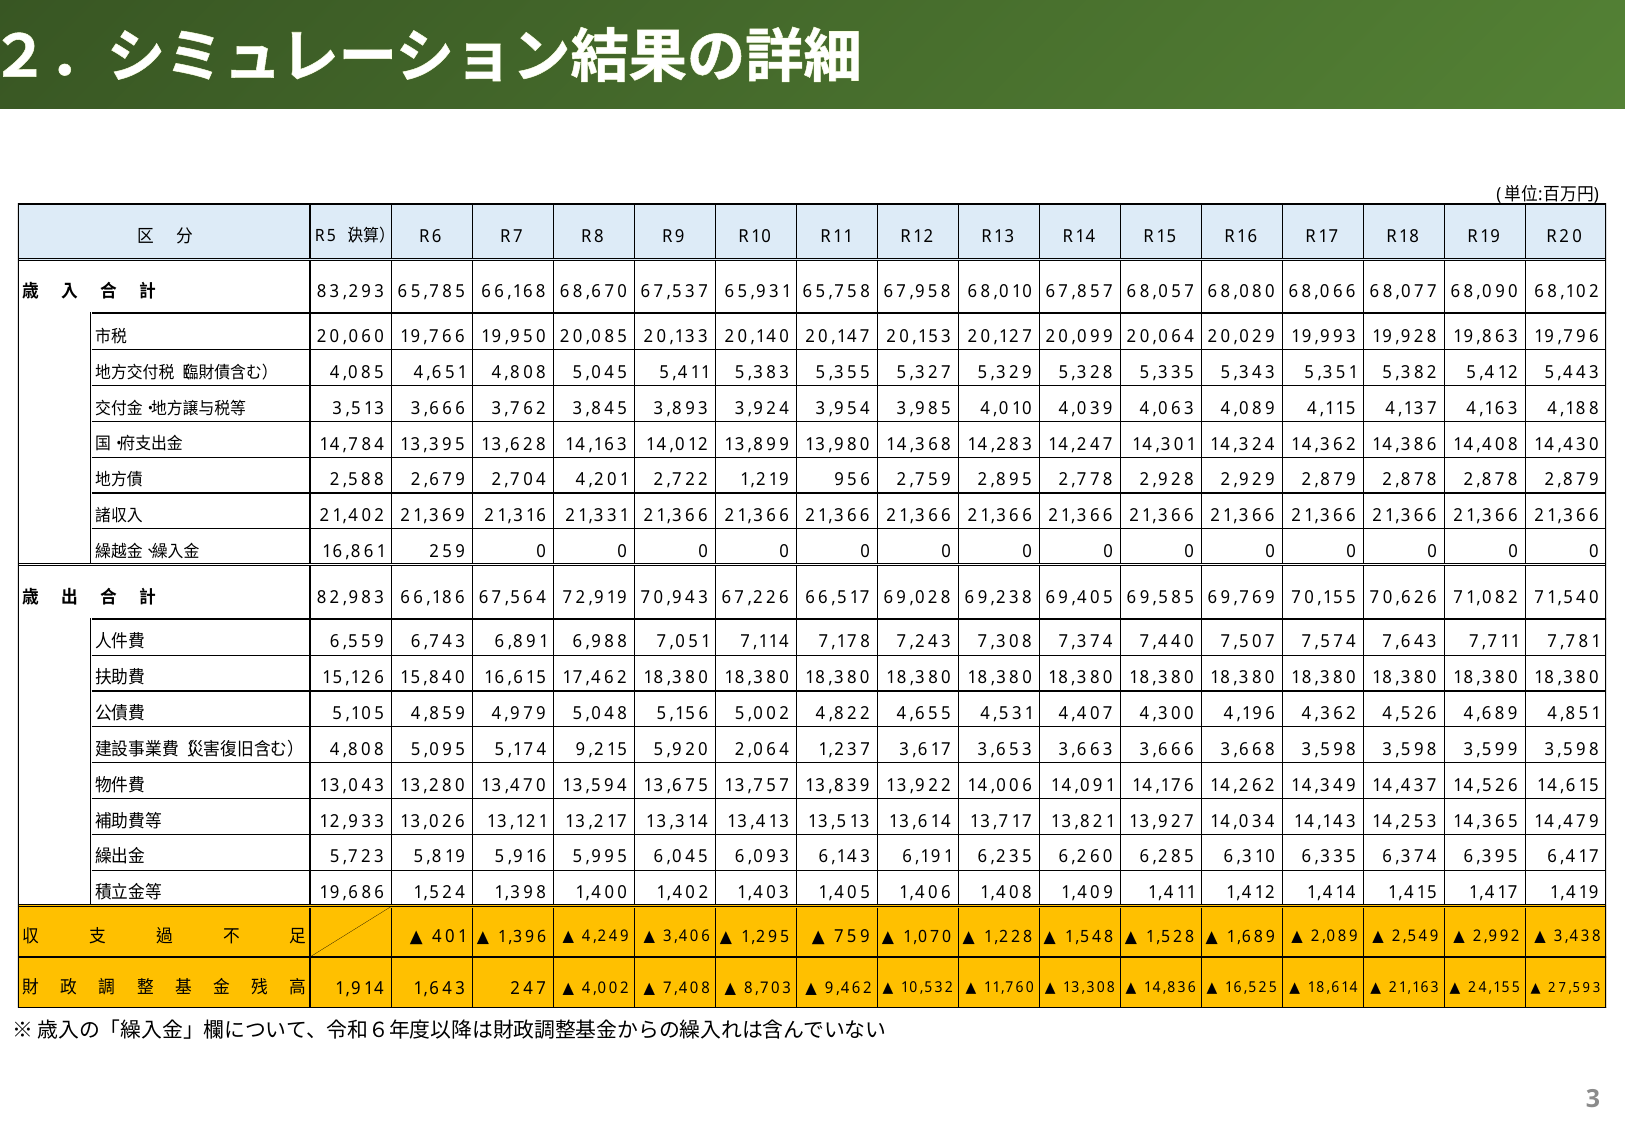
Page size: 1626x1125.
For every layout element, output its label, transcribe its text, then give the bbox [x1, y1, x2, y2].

picture [17, 173, 1607, 1009]
text_box [0, 0, 1625, 110]
text_box ２．シミュレーション結果の詳細 [0, 10, 877, 96]
text_box ※歳入の「繰入金」欄について、令和６年度以降は財政調整基金からの繰入れは含んでいない [0, 1009, 901, 1050]
slide_number 2 [1546, 1074, 1616, 1125]
